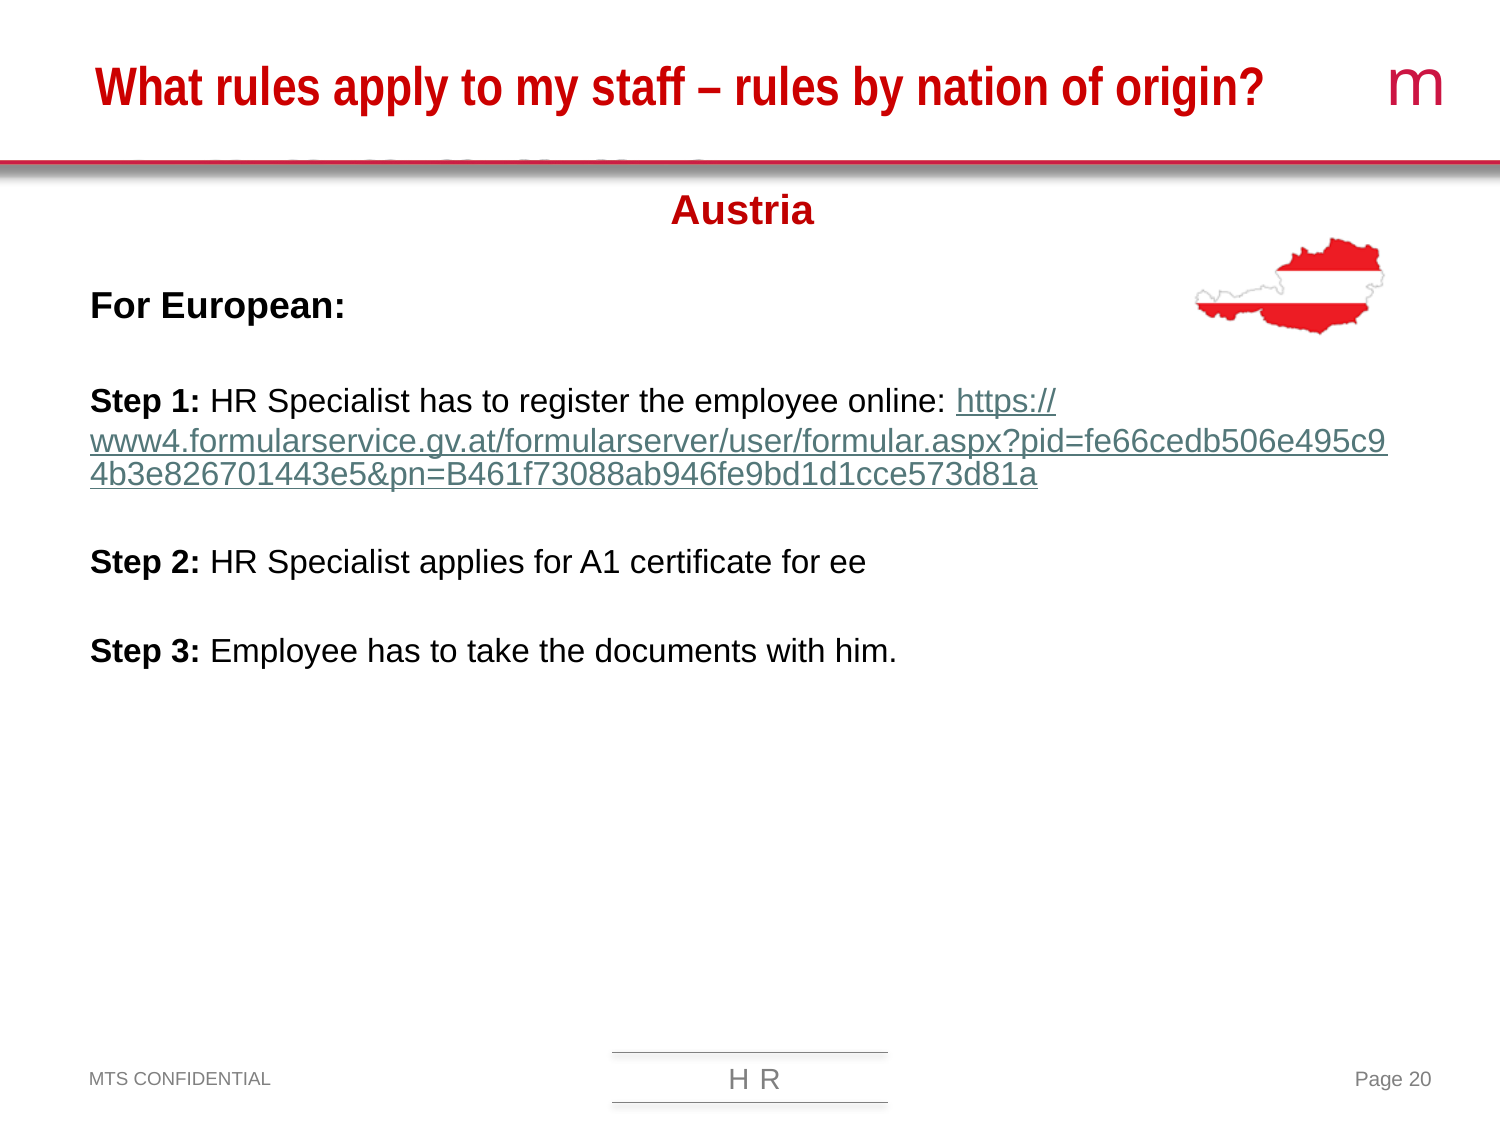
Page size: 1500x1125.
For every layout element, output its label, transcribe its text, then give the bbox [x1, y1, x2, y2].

picture [0, 159, 1500, 188]
list Austria For European: Step 1: HR Specialist has to register the employee online: https://www4.formularservice.gv.at/formularserver/user/formular.aspx?pid=fe66cedb506e495c94b3e826701443e5&pn=B461f73088ab946fe9bd1d1cce573d81a Step 2: HR Specialist applies for A1 certificate for ee Step 3: Employee has to take the documents with him. [75, 174, 1410, 1003]
title What rules apply to my staff – rules by nation of origin? [80, 12, 1288, 155]
picture [1187, 187, 1390, 390]
